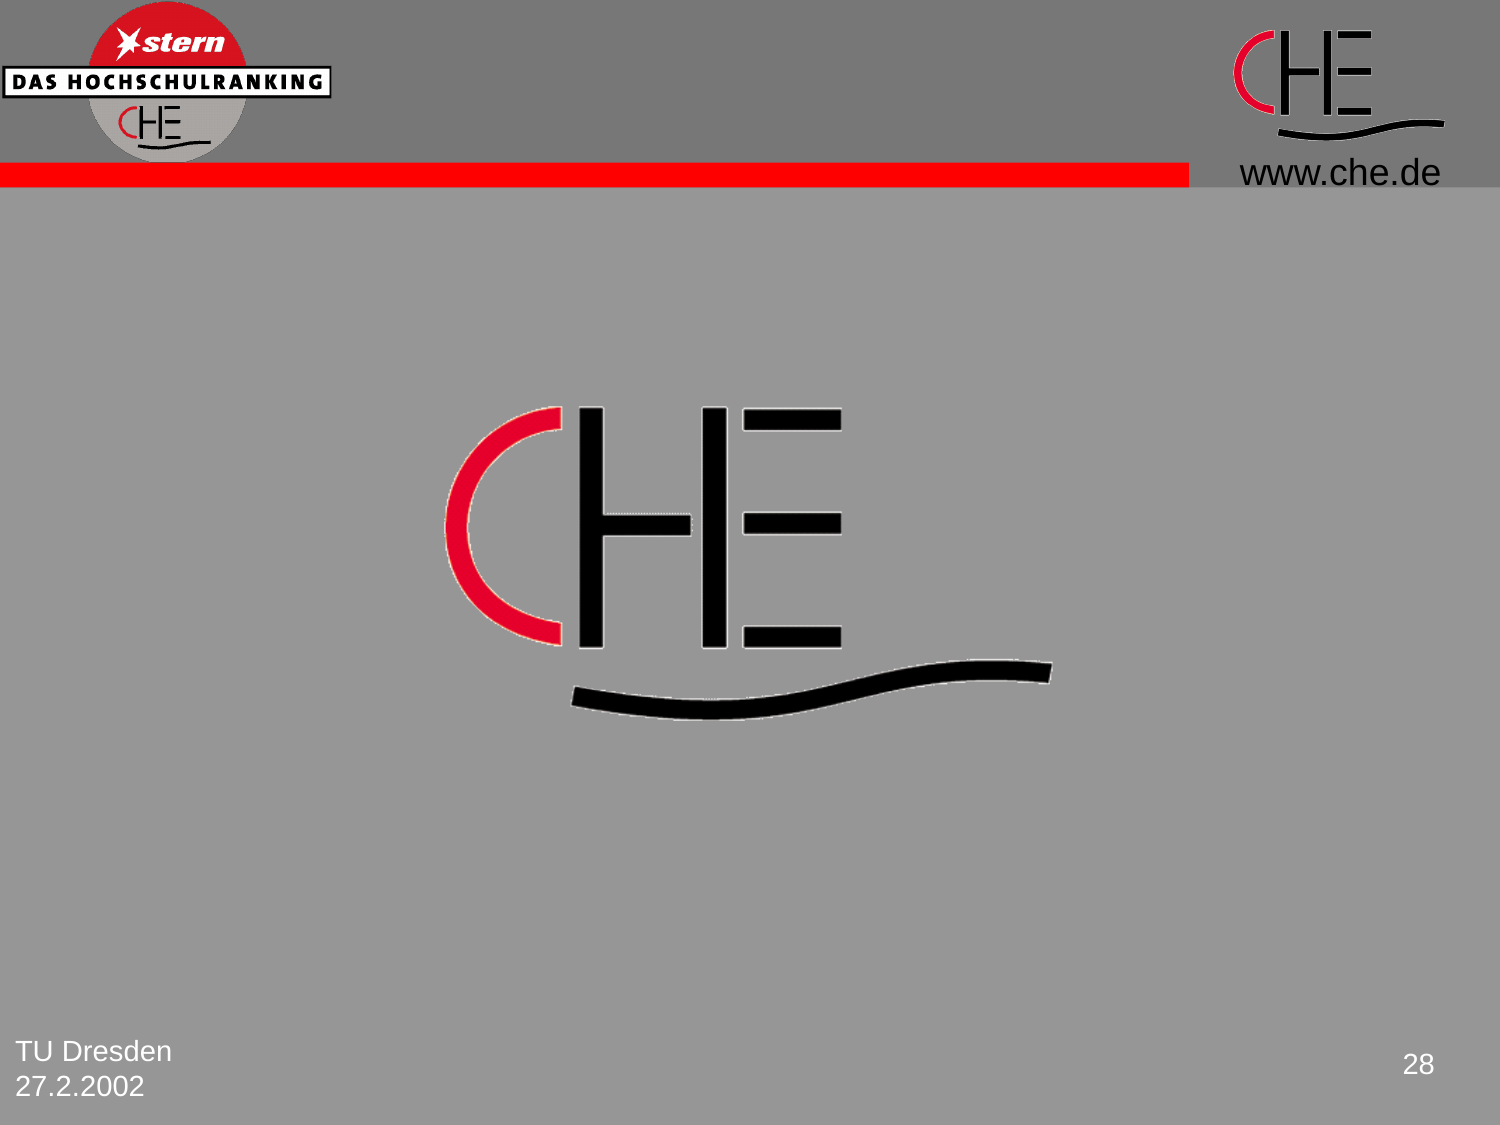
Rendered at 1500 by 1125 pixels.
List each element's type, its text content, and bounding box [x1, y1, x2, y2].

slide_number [0, 1025, 313, 1100]
picture [0, 0, 332, 163]
picture [443, 398, 1057, 728]
slide_number 28 [1362, 1037, 1450, 1100]
picture [1233, 27, 1446, 143]
